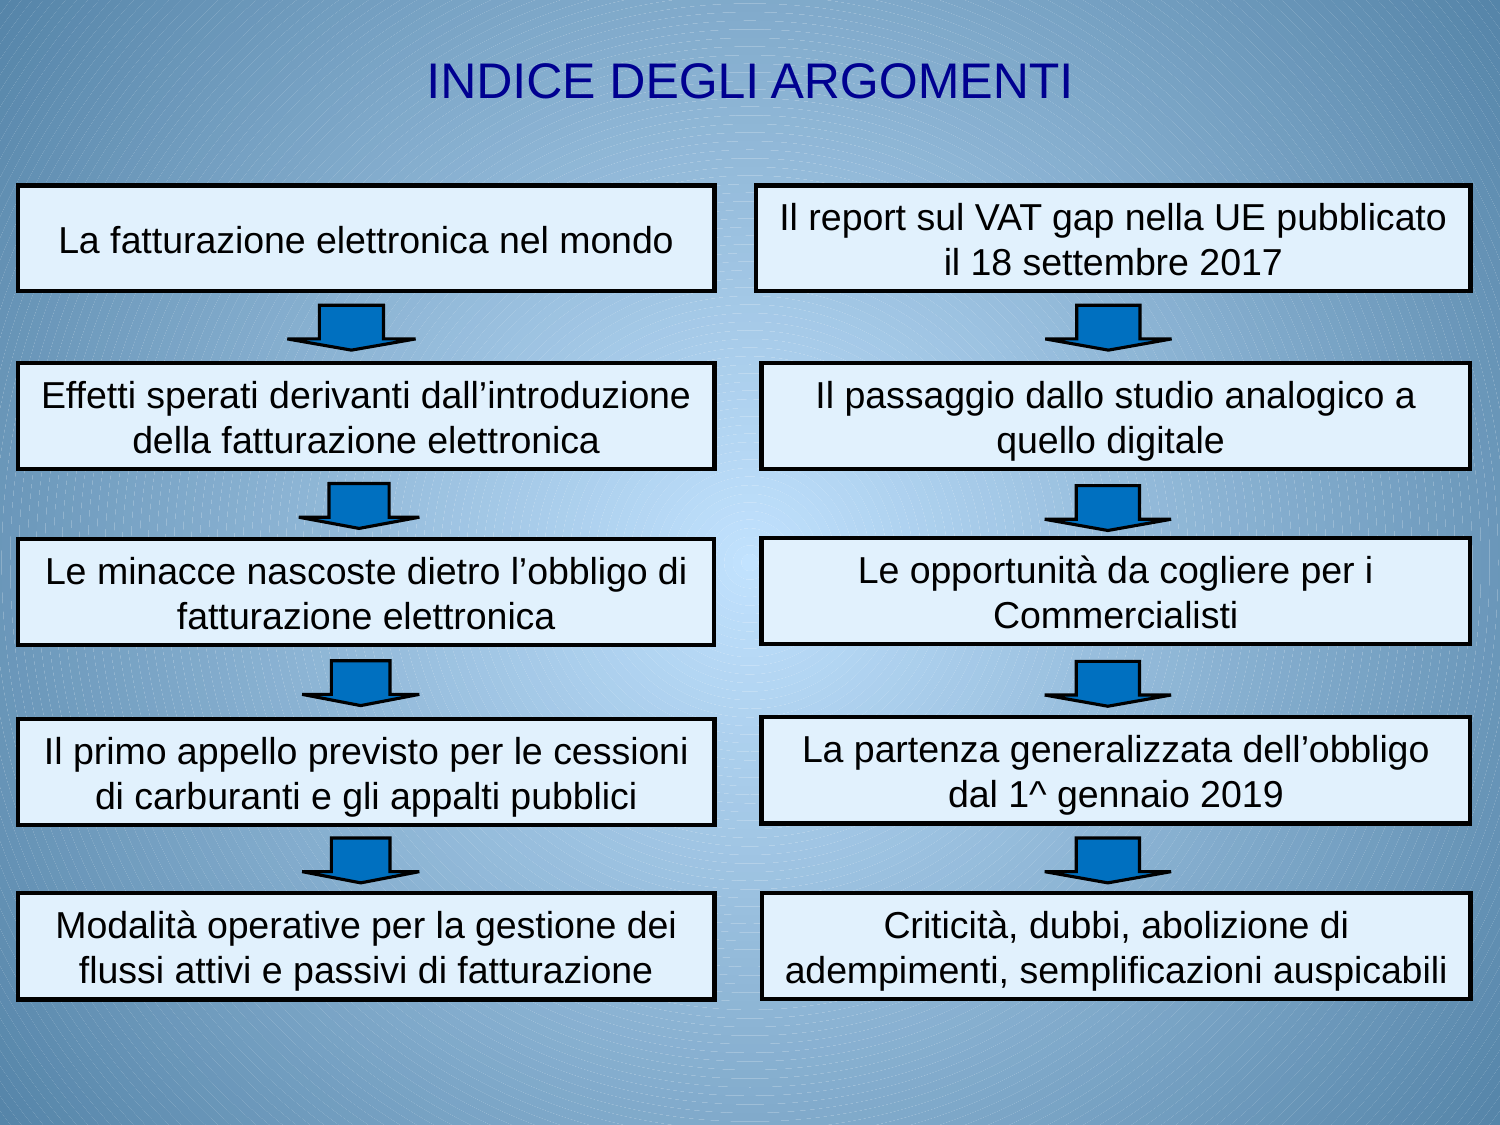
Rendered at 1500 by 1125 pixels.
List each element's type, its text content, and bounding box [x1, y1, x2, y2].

text_box [1044, 661, 1172, 707]
text_box [302, 837, 420, 883]
text_box Le opportunità da cogliere per i Commercialisti [761, 538, 1471, 645]
text_box La fatturazione elettronica nel mondo [17, 185, 715, 292]
text_box Le minacce nascoste dietro l’obbligo di fatturazione elettronica [17, 538, 715, 646]
text_box [1045, 305, 1172, 351]
text_box [298, 483, 420, 529]
text_box Effetti sperati derivanti dall’introduzione della fatturazione elettronica [17, 362, 715, 469]
text_box INDICE DEGLI ARGOMENTI [41, 42, 1459, 114]
text_box [1044, 837, 1172, 883]
text_box La partenza generalizzata dell’obbligo dal 1^ gennaio 2019 [761, 717, 1471, 824]
text_box [287, 305, 416, 351]
text_box [1044, 485, 1172, 531]
text_box Il passaggio dallo studio analogico a quello digitale [761, 362, 1471, 469]
text_box Il primo appello previsto per le cessioni di carburanti e gli appalti pubblici [17, 718, 715, 825]
text_box Modalità operative per la gestione dei flussi attivi e passivi di fatturazione [17, 893, 715, 1000]
text_box [302, 660, 420, 706]
text_box Criticità, dubbi, abolizione di adempimenti, semplificazioni auspicabili [761, 893, 1471, 1000]
text_box Il report sul VAT gap nella UE pubblicato il 18 settembre 2017 [755, 185, 1471, 292]
